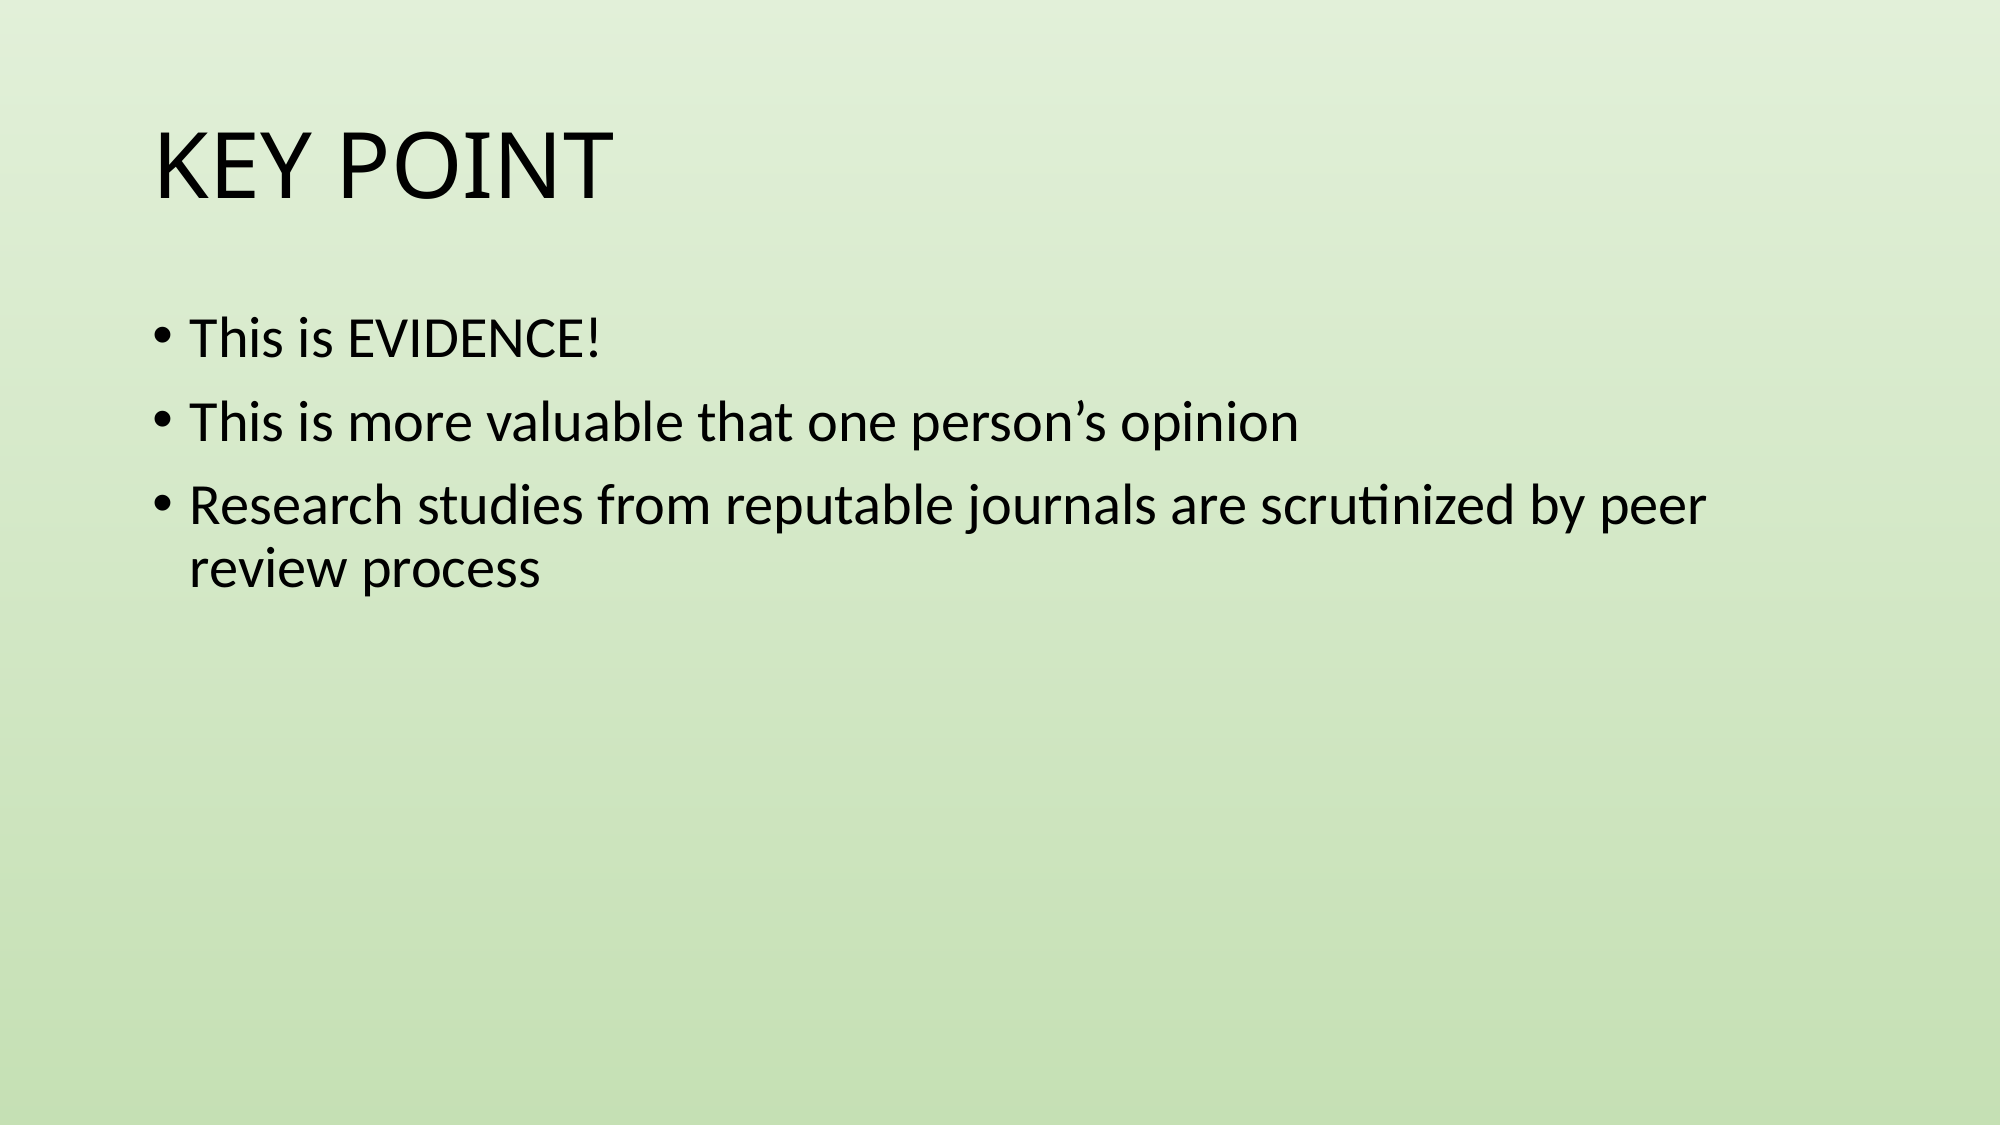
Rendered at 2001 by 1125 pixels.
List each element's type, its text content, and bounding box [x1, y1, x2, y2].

title KEY POINT [137, 59, 1863, 278]
list This is EVIDENCE! This is more valuable that one person’s opinion Research studies from reputable journals are scrutinized by peer review process [137, 299, 1863, 1014]
